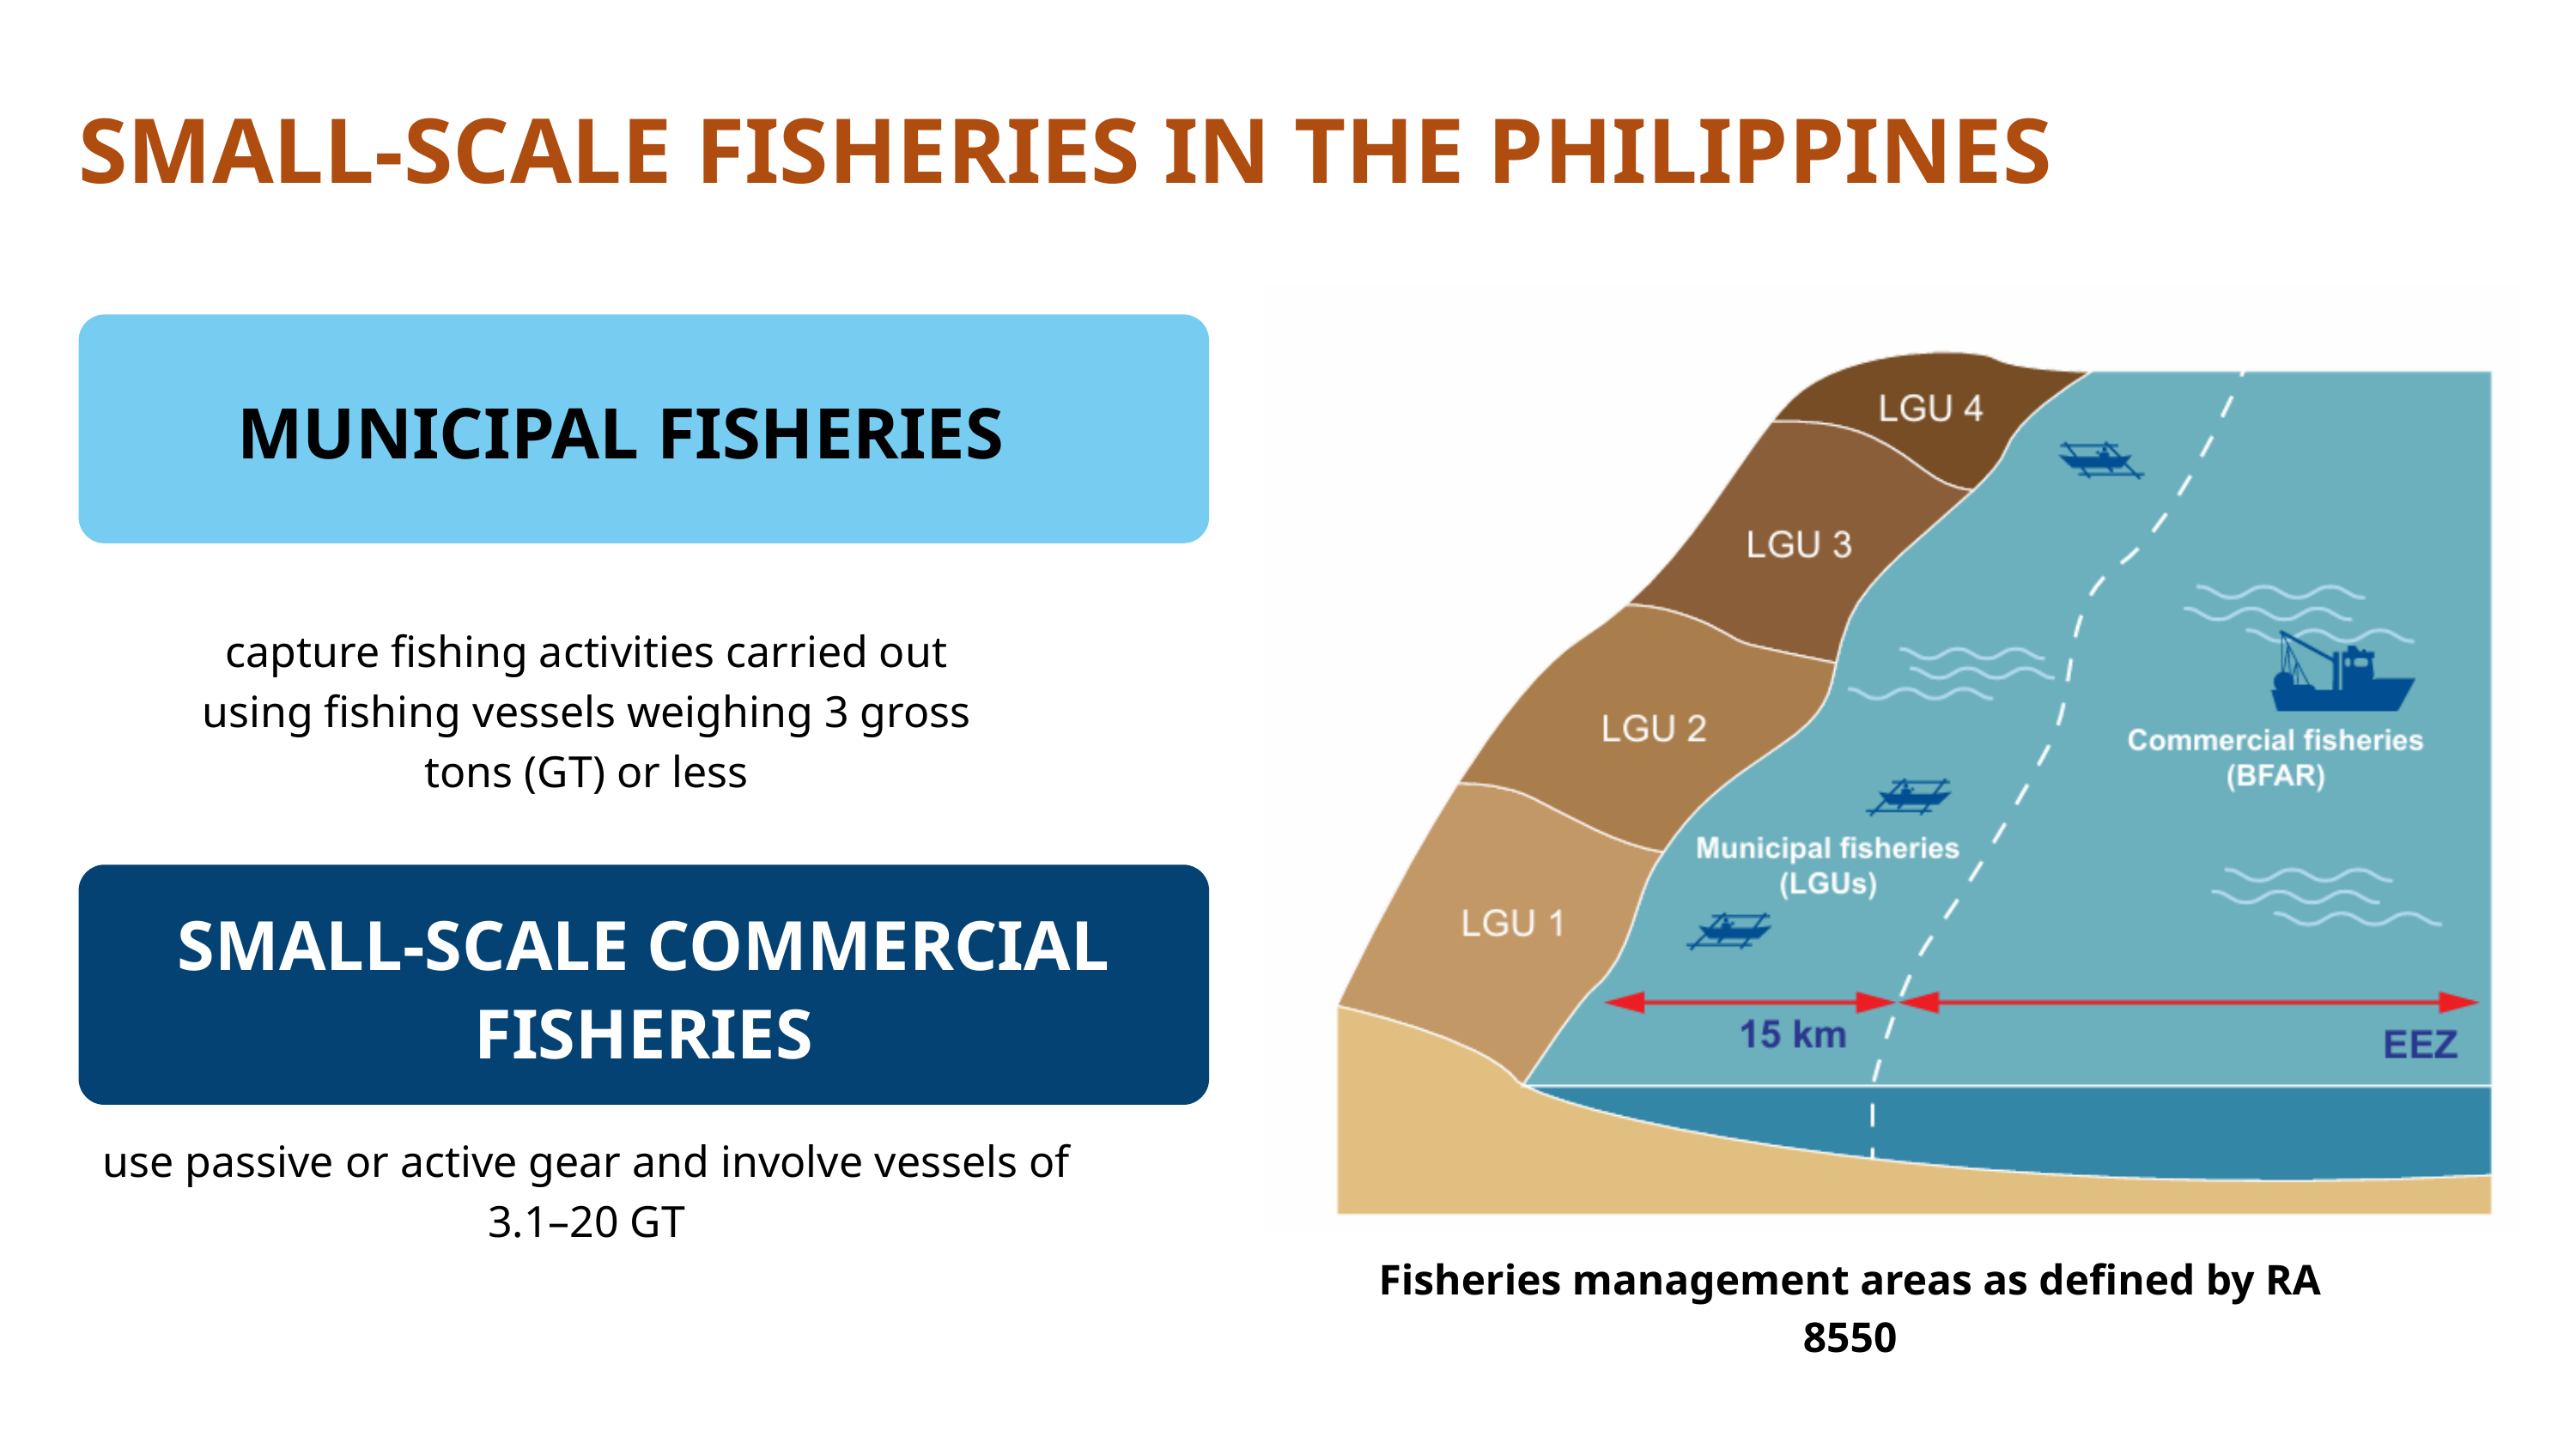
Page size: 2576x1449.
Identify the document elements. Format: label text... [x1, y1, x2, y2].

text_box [78, 864, 1210, 1106]
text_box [78, 314, 1210, 544]
text_box Fisheries management areas as defined by RA 8550 [1336, 1245, 2365, 1361]
text_box SMALL-SCALE FISHERIES IN THE PHILIPPINES [78, 84, 2111, 202]
text_box use passive or active gear and involve vessels of 3.1–20 GT [78, 1125, 1095, 1246]
text_box capture fishing activities carried out using fishing vessels weighing 3 gross tons (GT) or less [196, 615, 978, 796]
text_box [1236, 278, 2520, 1230]
